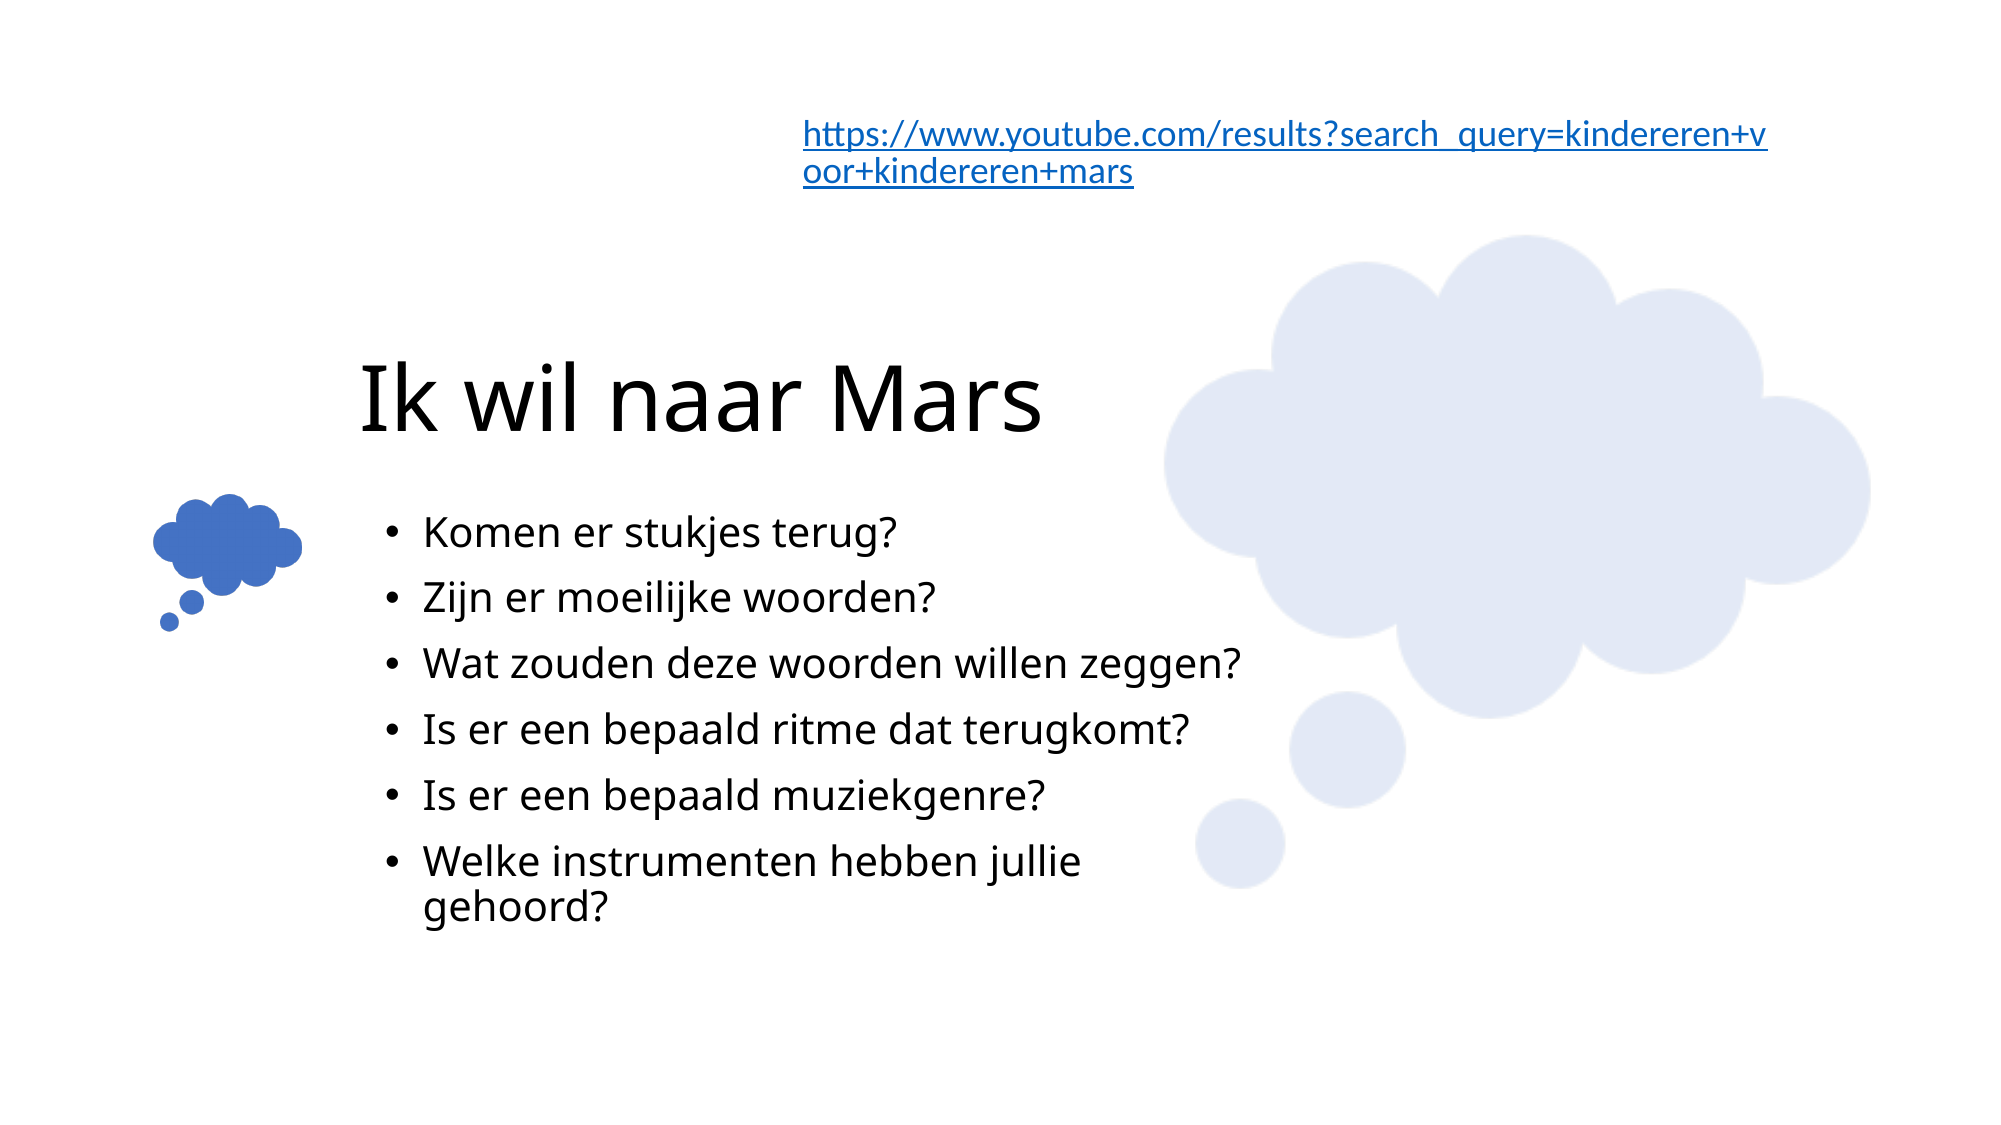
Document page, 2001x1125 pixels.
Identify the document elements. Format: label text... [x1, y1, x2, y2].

picture [1089, 133, 1947, 992]
text_box https://www.youtube.com/results?search_query=kindereren+voor+kindereren+mars [788, 101, 1788, 162]
picture [137, 472, 318, 653]
title Ik wil naar Mars [344, 281, 1089, 523]
list Komen er stukjes terug? Zijn er moeilijke woorden? Wat zouden deze woorden willen zeggen? Is er een bepaald ritme dat terugkomt? Is er een bepaald muziekgenre? Welke instrumenten hebben jullie gehoord? [370, 503, 1089, 992]
